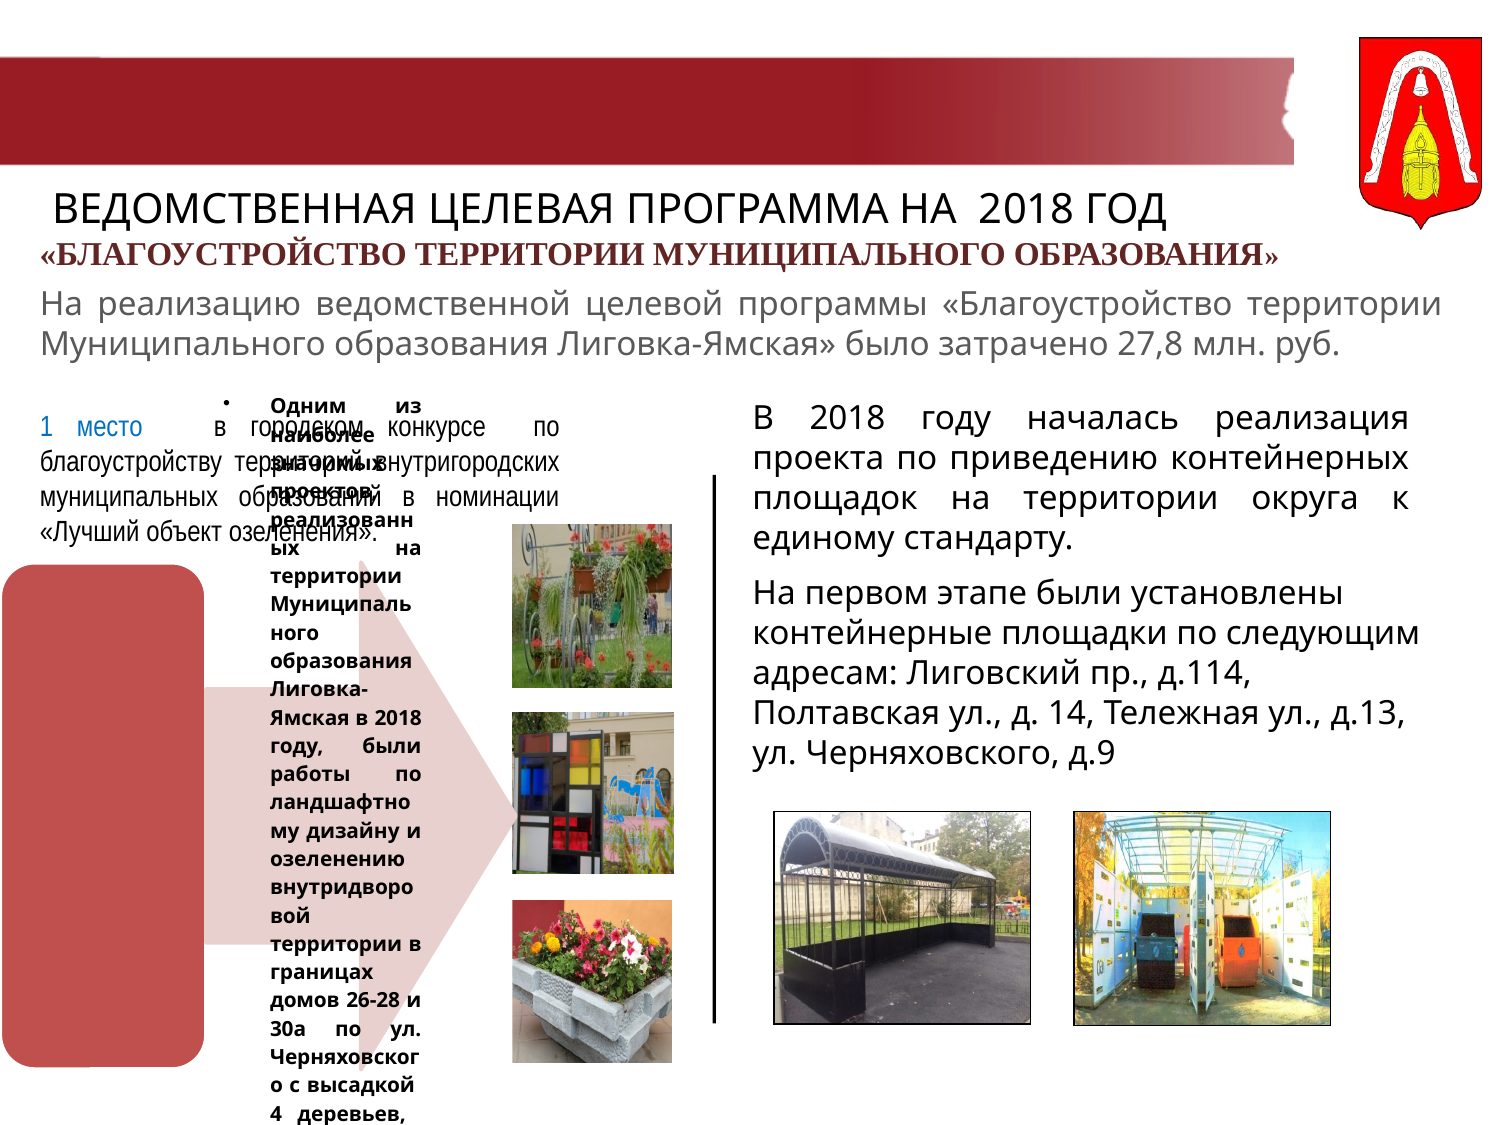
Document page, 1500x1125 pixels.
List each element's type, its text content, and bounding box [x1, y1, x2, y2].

text_box ВЕДОМСТВЕННАЯ ЦЕЛЕВАЯ ПРОГРАММА НА 2018 ГОД [37, 197, 1247, 224]
text_box В 2018 году началась реализация проекта по приведению контейнерных площадок на территории округа к единому стандарту. [737, 388, 1425, 563]
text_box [0, 562, 516, 1070]
text_box [712, 474, 716, 1024]
picture [1074, 812, 1331, 1026]
picture [774, 812, 1031, 1024]
text_box «БЛАГОУСТРОЙСТВО ТЕРРИТОРИИ МУНИЦИПАЛЬНОГО ОБРАЗОВАНИЯ» [24, 224, 1347, 275]
picture [512, 899, 673, 1063]
picture [0, 0, 1294, 188]
picture [512, 524, 673, 688]
text_box На реализацию ведомственной целевой программы «Благоустройство территории Муниципального образования Лиговка-Ямская» было затрачено 27,8 млн. руб. [24, 275, 1460, 420]
picture [516, 712, 674, 874]
text_box На первом этапе были установлены контейнерные площадки по следующим адресам: Лиговский пр., д.114, Полтавская ул., д. 14, Тележная ул., д.13, ул. Черняховского, д.9 [737, 563, 1450, 779]
picture [1359, 37, 1482, 231]
text_box 1 место в городском конкурсе по благоустройству территорий внутригородских муниципальных образований в номинации «Лучший объект озеленения». [24, 399, 575, 555]
